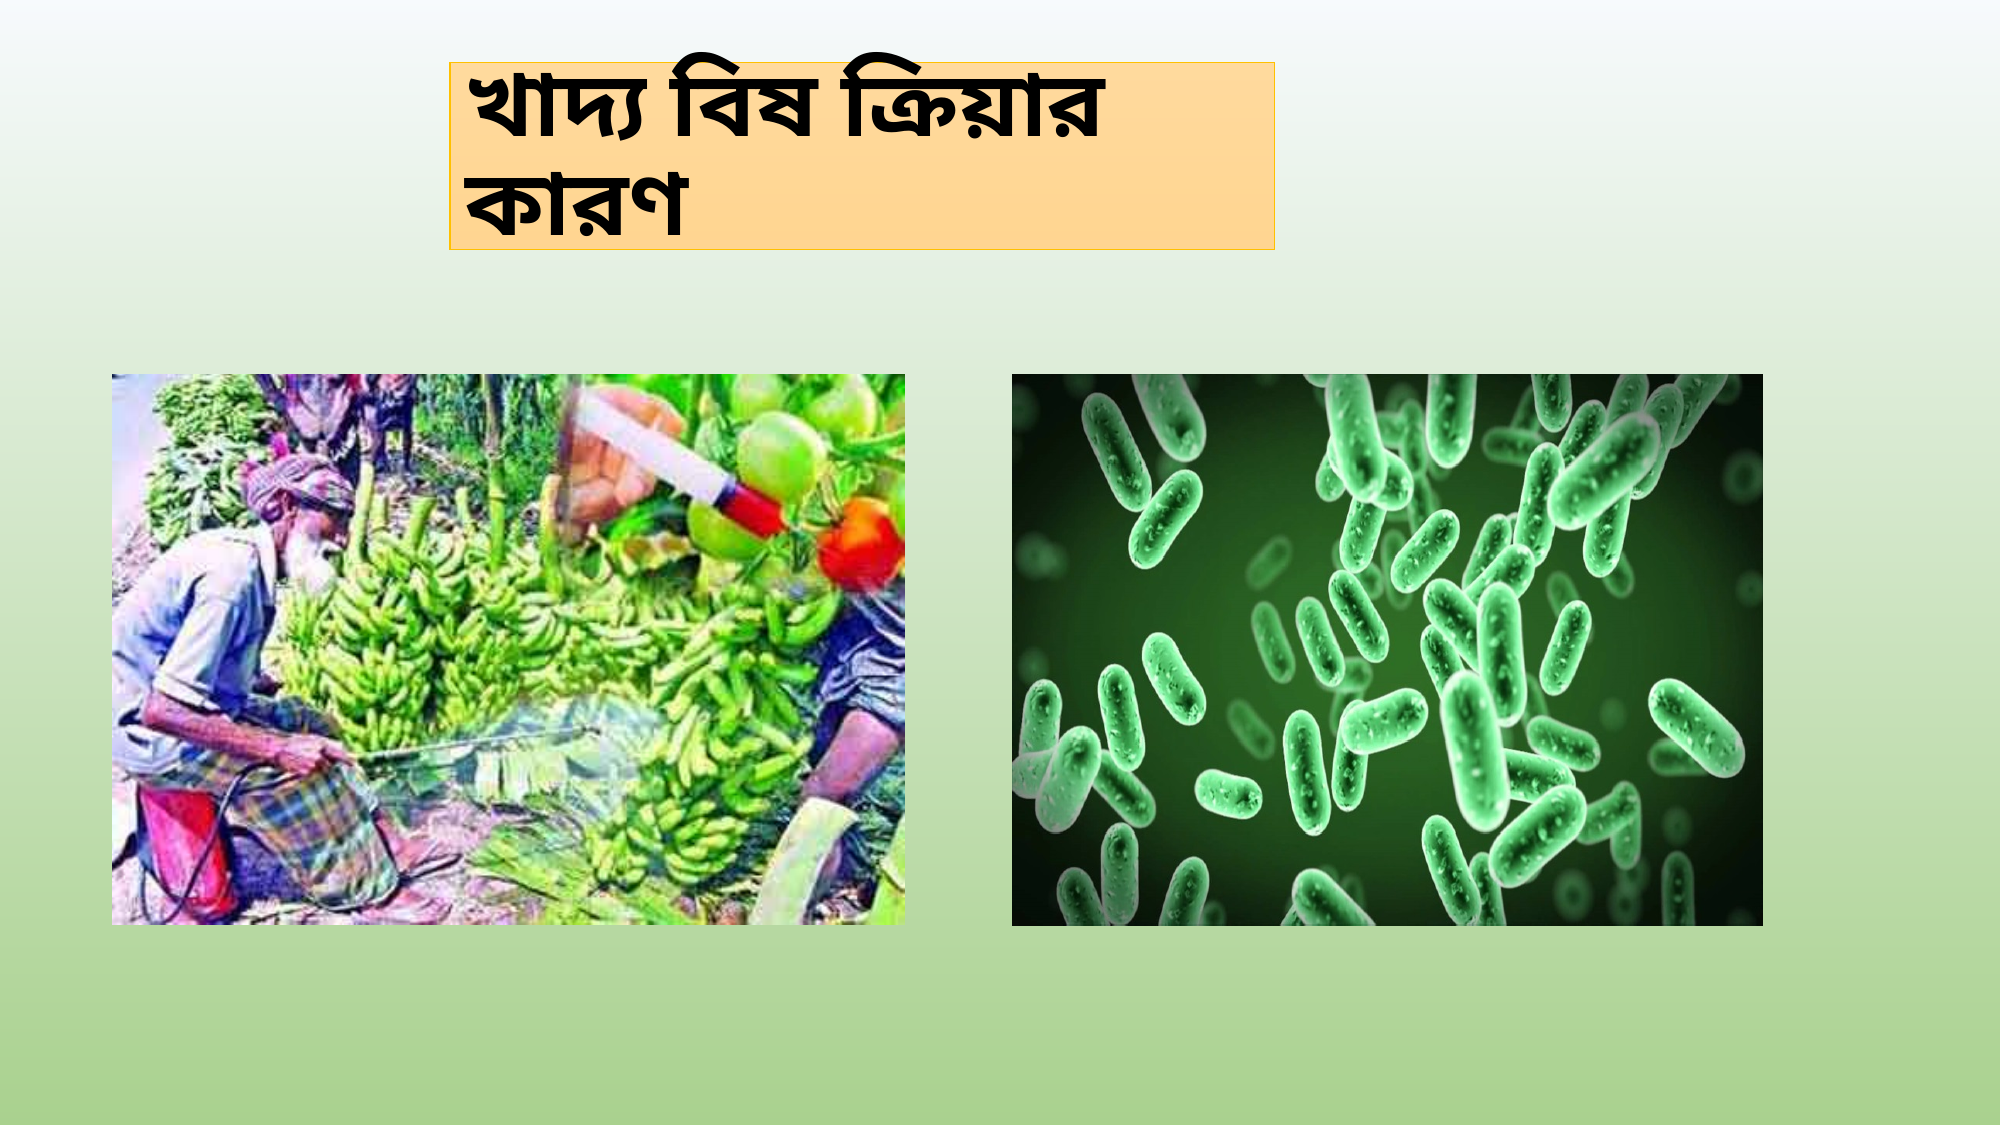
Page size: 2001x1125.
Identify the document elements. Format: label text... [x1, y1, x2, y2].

title খাদ্য বিষ ক্রিয়ার কারণ [449, 62, 1275, 250]
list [112, 374, 904, 925]
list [1012, 374, 1763, 926]
